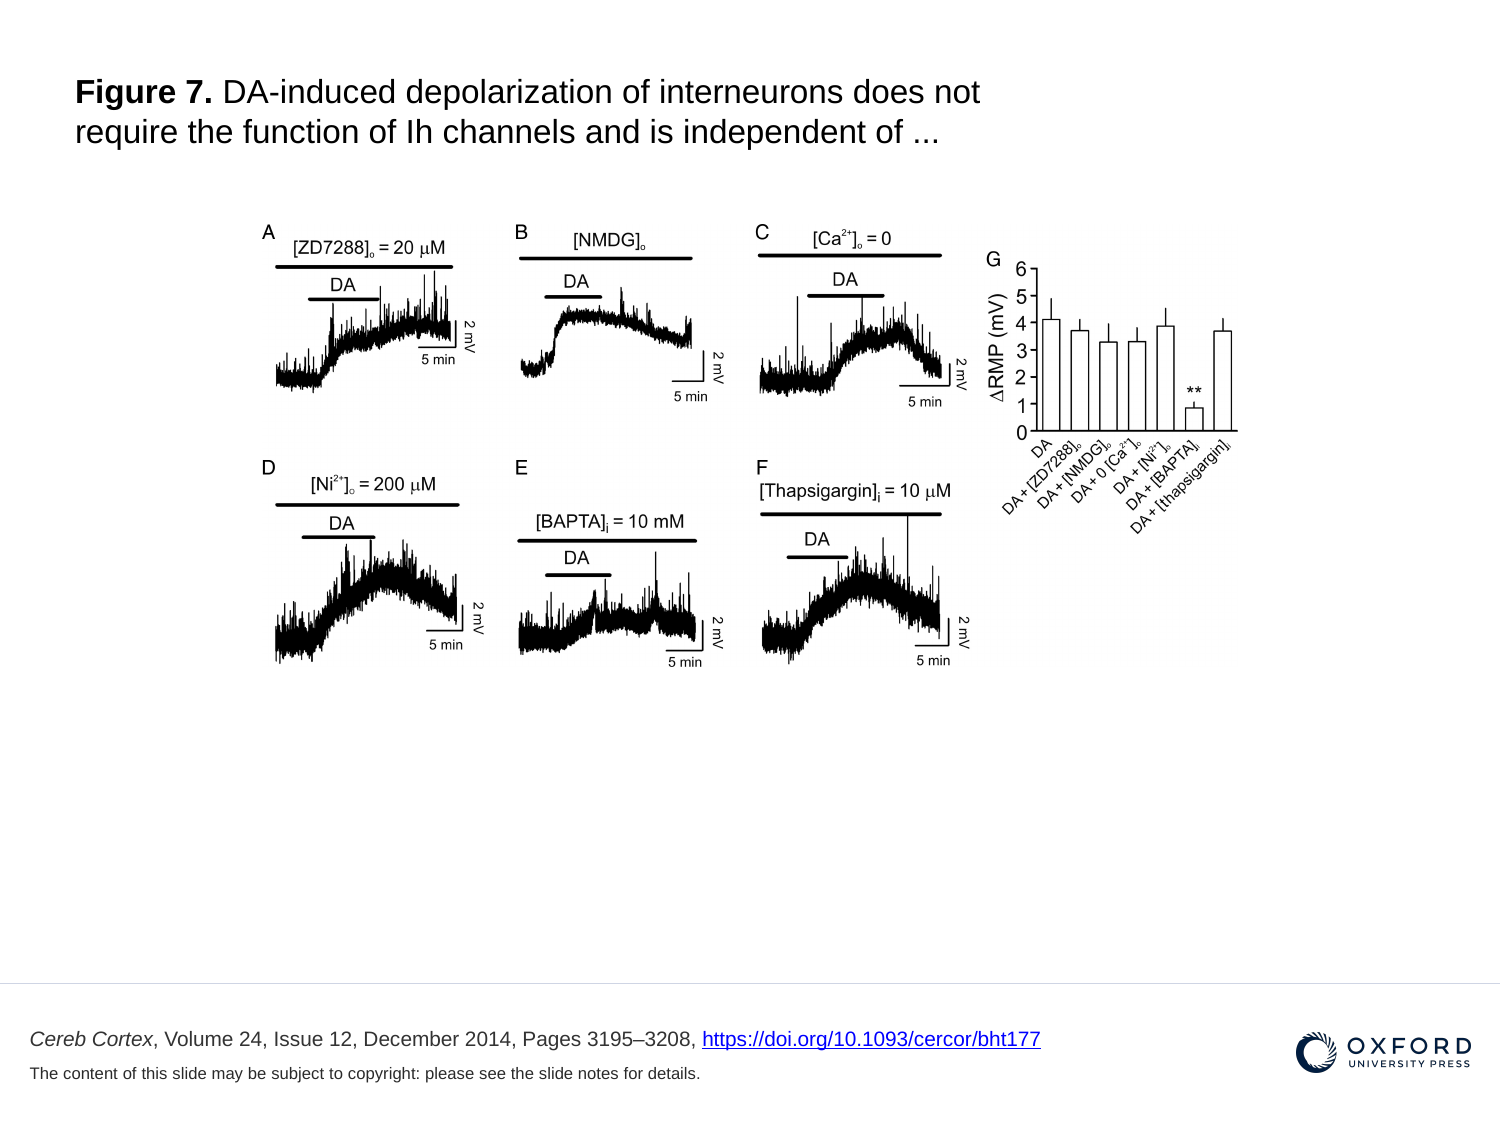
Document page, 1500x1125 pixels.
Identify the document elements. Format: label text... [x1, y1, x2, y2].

title Figure 7. DA-induced depolarization of interneurons does not require the function of Ih channels and is independent of ... [75, 69, 1078, 171]
picture [1296, 1032, 1471, 1073]
footer Cereb Cortex, Volume 24, Issue 12, December 2014, Pages 3195–3208, https://doi.org/10.1093/cercor/bht177 The content of this slide may be subject to copyright: please see the slide notes for details. [0, 983, 1260, 1125]
picture [262, 224, 1238, 667]
